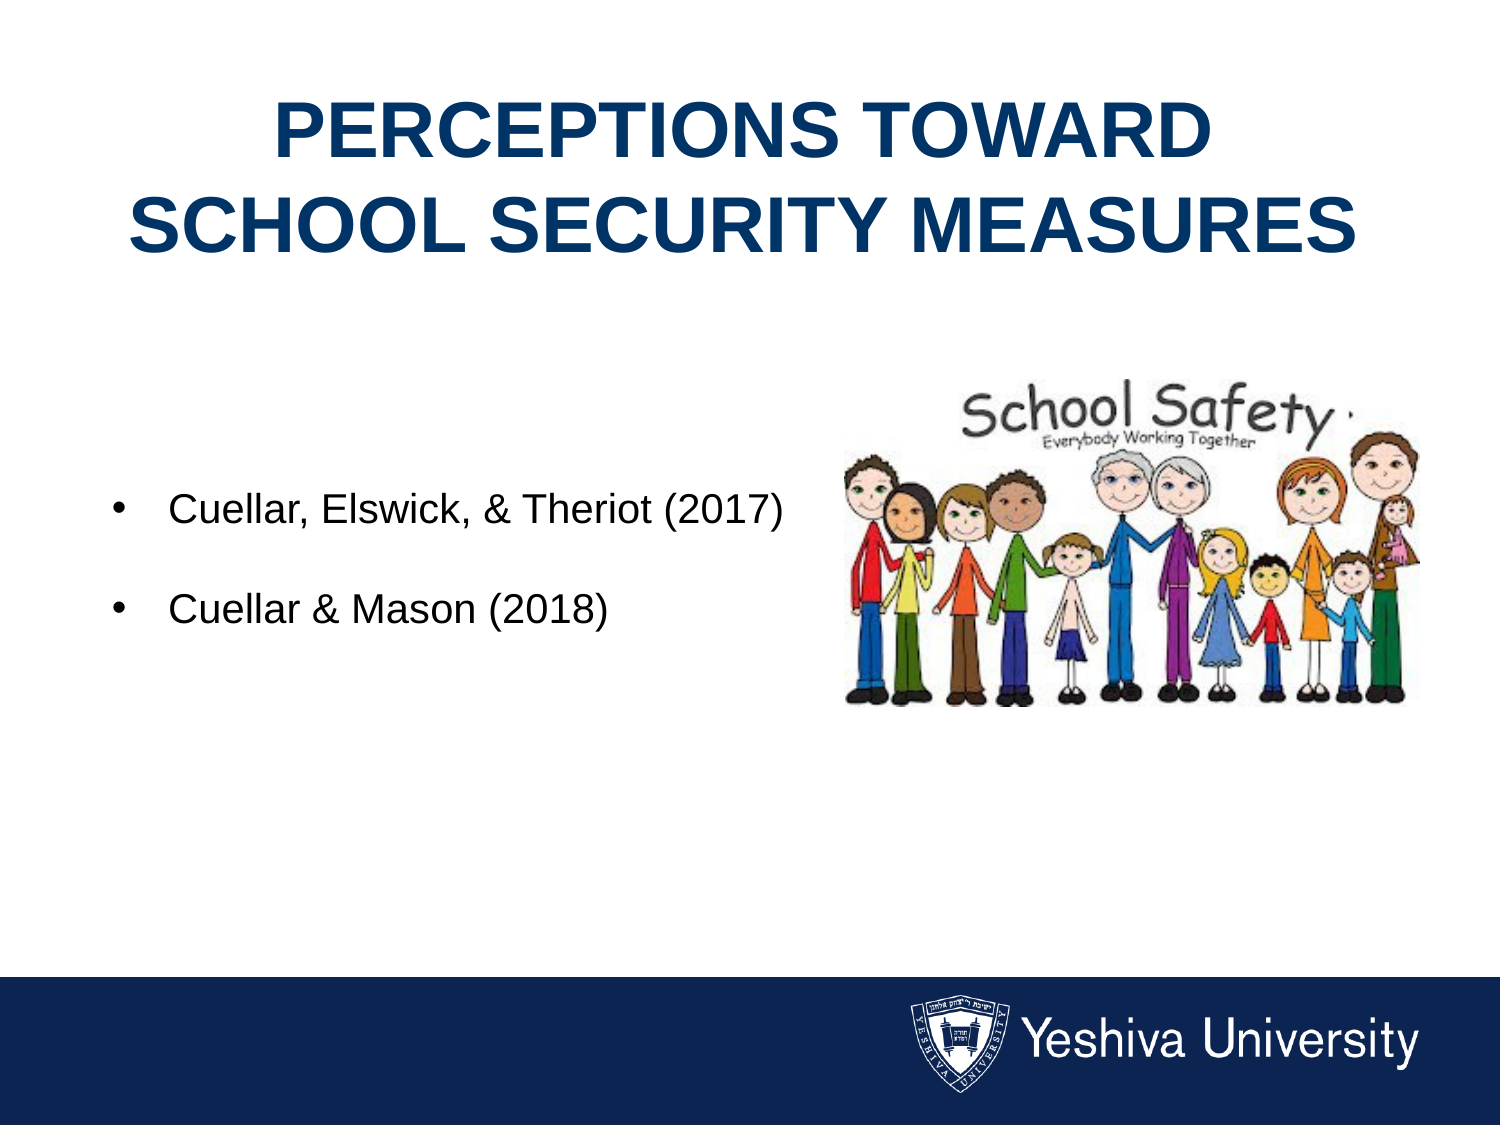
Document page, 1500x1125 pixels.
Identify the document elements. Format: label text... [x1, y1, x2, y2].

picture [0, 0, 1500, 1125]
text_box Cuellar, Elswick, & Theriot (2017) Cuellar & Mason (2018) [97, 226, 1390, 988]
title PERCEPTIONS TOWARD SCHOOL SECURITY MEASURES [96, 128, 1391, 220]
